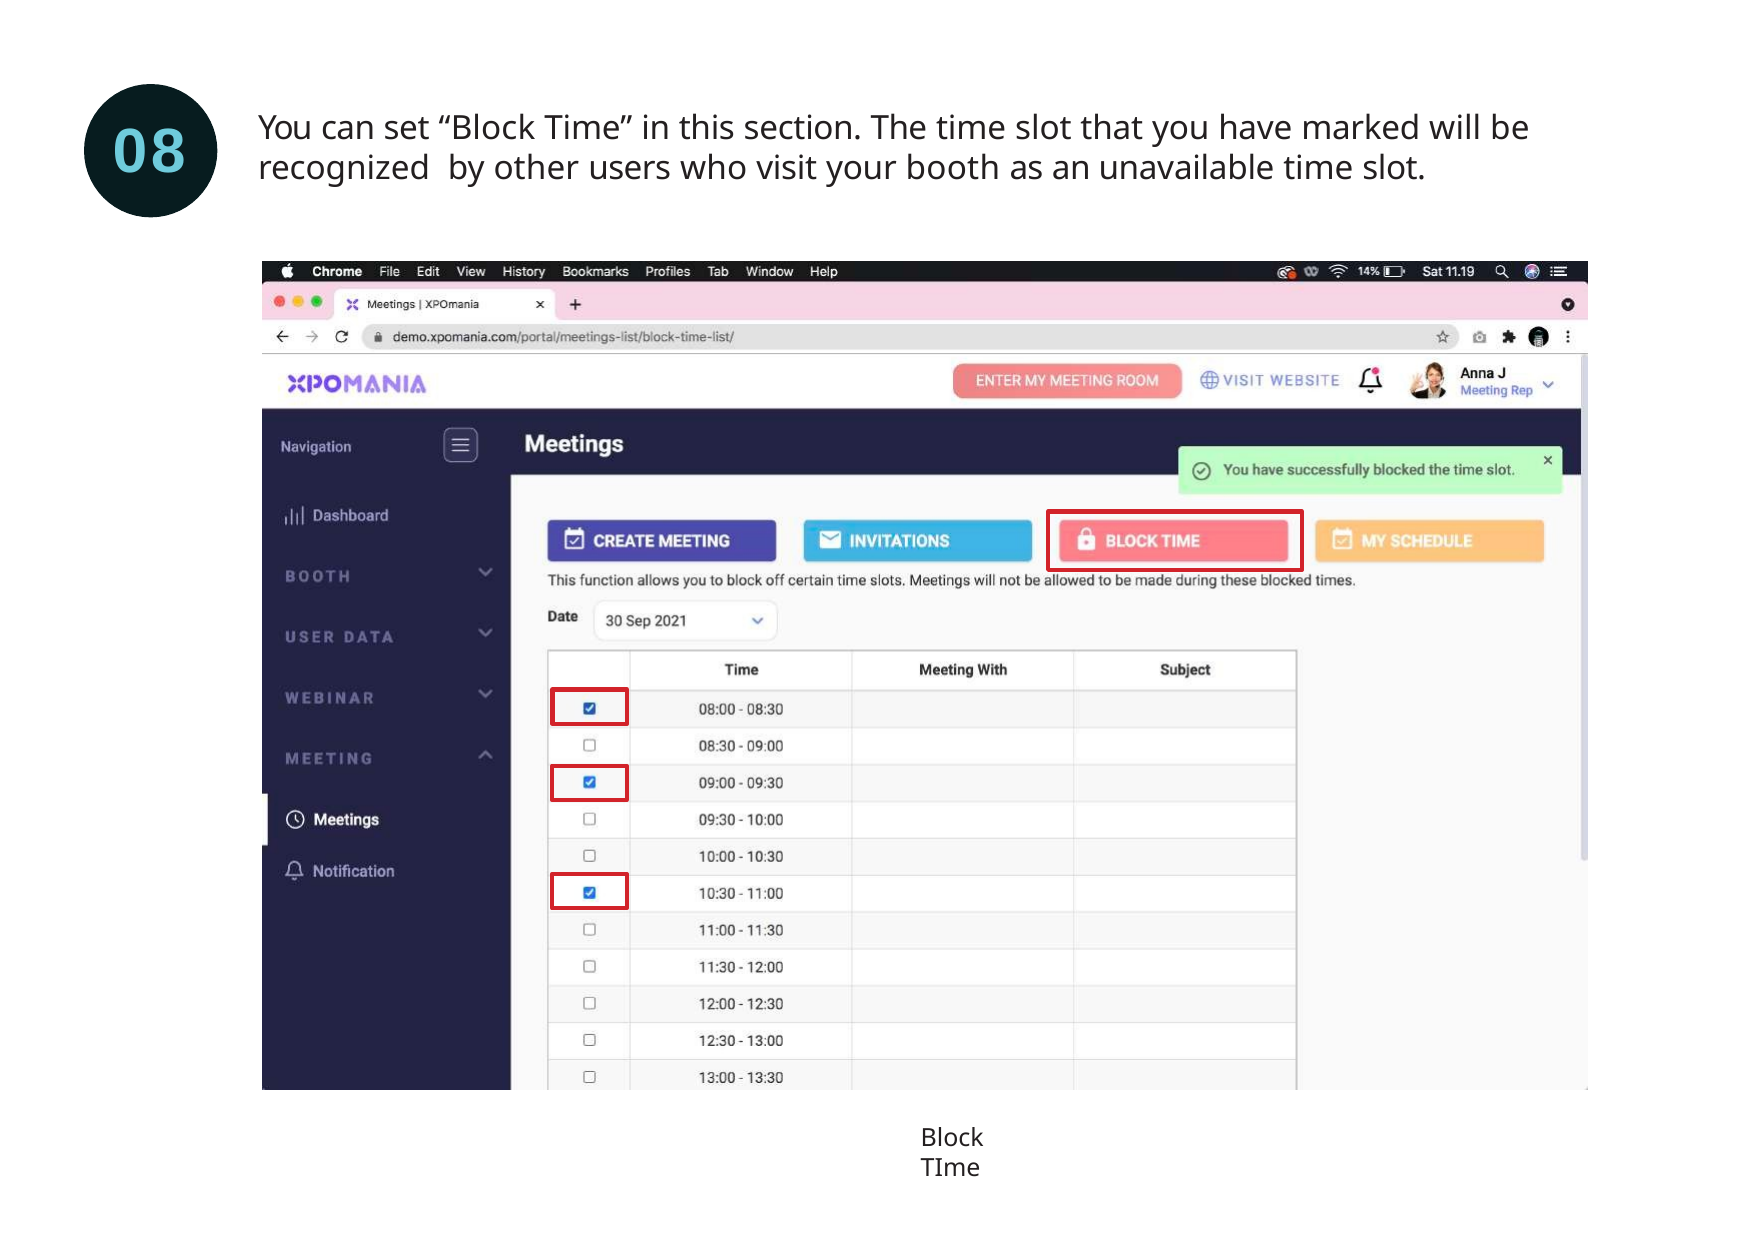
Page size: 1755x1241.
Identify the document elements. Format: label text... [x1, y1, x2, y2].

text_box [84, 84, 218, 204]
text_box You can set “Block Time” in this section. The time slot that you have marked will be recognized by other users who visit your booth as an unavailable time slot. [256, 104, 1638, 187]
text_box Block TIme [918, 1119, 1048, 1182]
picture [262, 261, 1588, 1090]
title 08 [110, 107, 192, 317]
